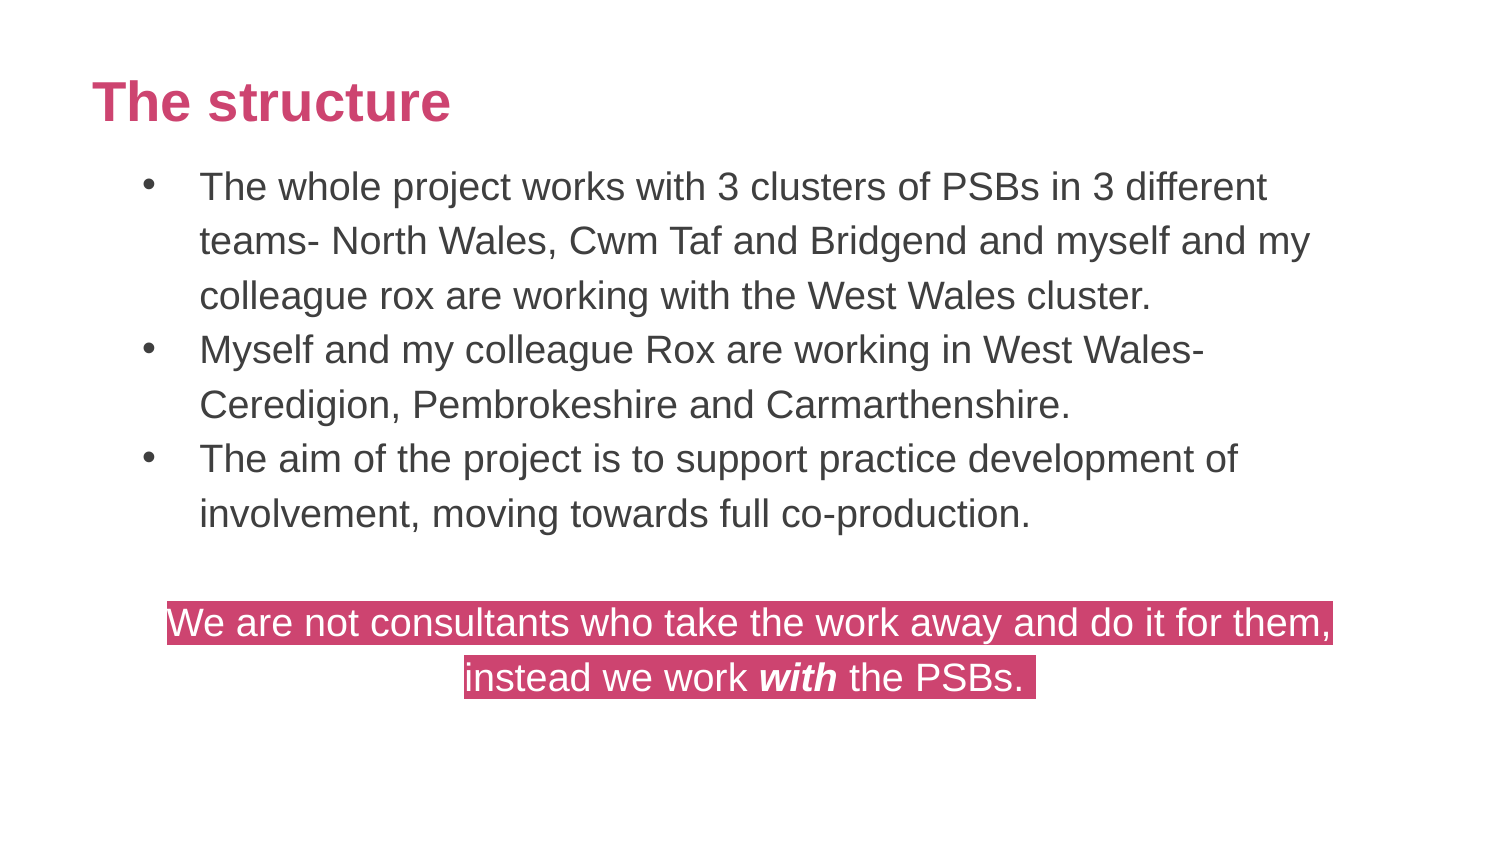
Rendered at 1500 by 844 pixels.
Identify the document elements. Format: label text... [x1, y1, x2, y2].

list The whole project works with 3 clusters of PSBs in 3 different teams- North Wales, Cwm Taf and Bridgend and myself and my colleague rox are working with the West Wales cluster. Myself and my colleague Rox are working in West Wales- Ceredigion, Pembrokeshire and Carmarthenshire. The aim of the project is to support practice development of involvement, moving towards full co-production. We are not consultants who take the work away and do it for them, instead we work with the PSBs. [113, 147, 1387, 817]
title The structure [81, 28, 1296, 170]
